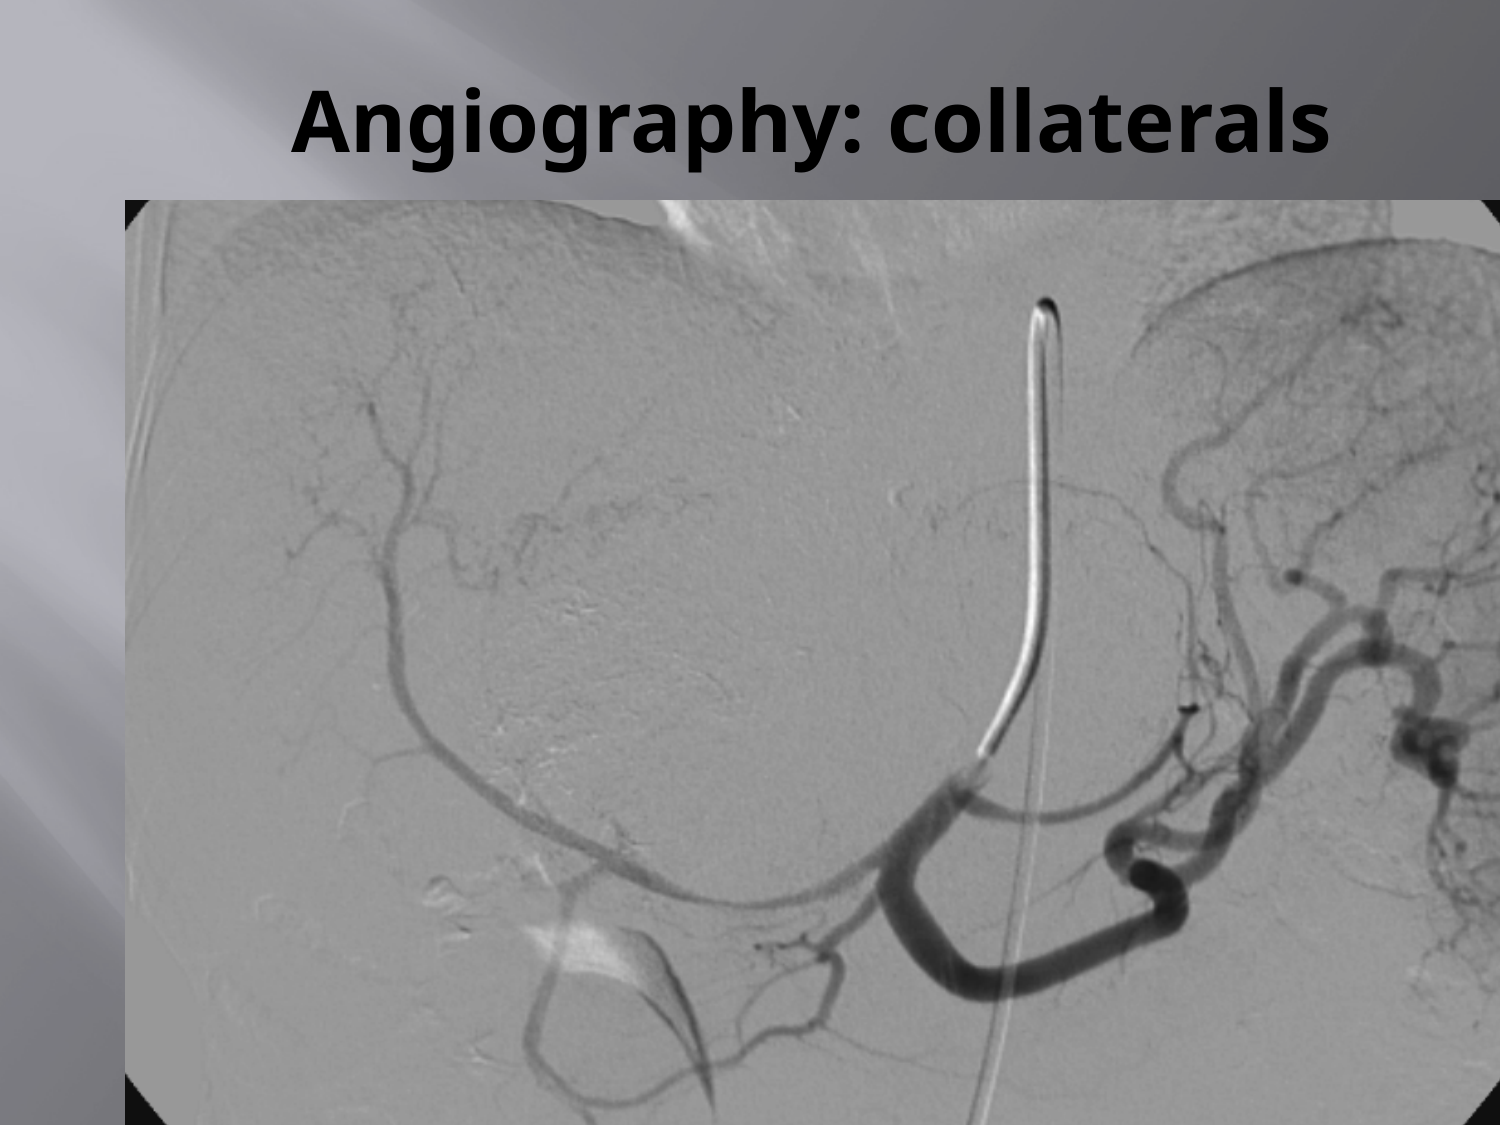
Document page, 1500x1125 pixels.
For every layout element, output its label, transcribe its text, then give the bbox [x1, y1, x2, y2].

title Angiography: collaterals [174, 50, 1450, 188]
picture [124, 199, 1500, 1125]
